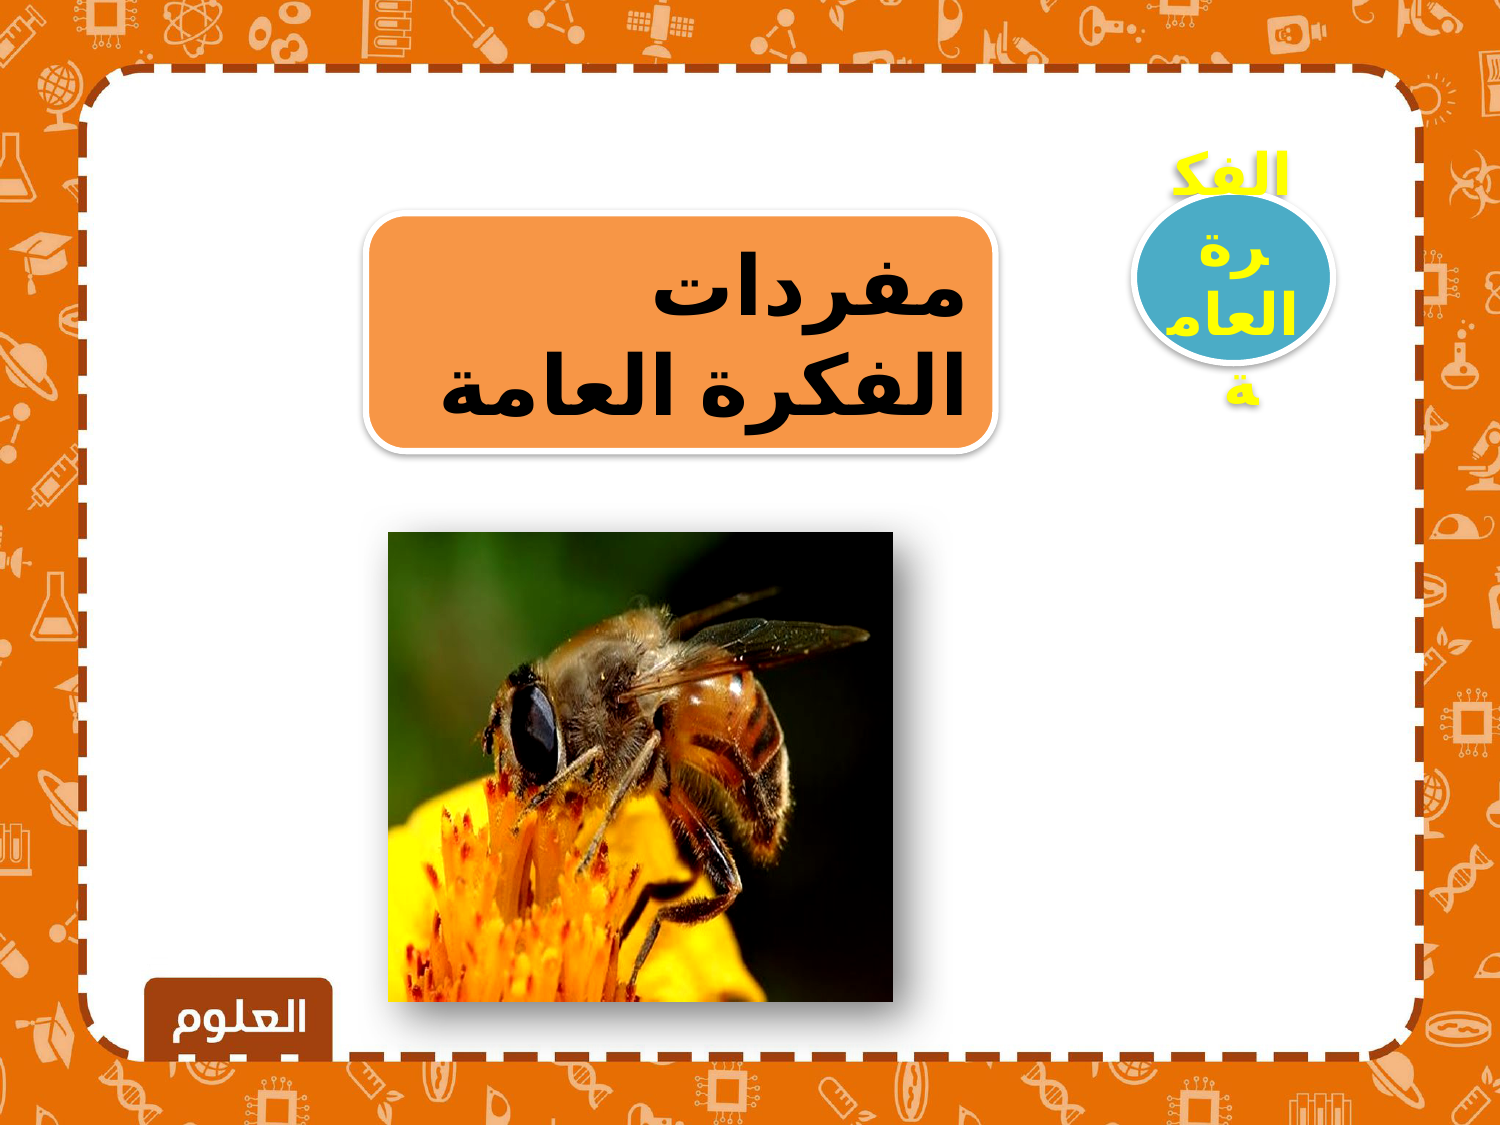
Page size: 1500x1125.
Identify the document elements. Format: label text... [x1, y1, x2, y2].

text_box الفكرة العامة [1130, 188, 1337, 367]
picture [0, 0, 1500, 1125]
text_box مفردات الفكرة العامة [362, 209, 999, 455]
